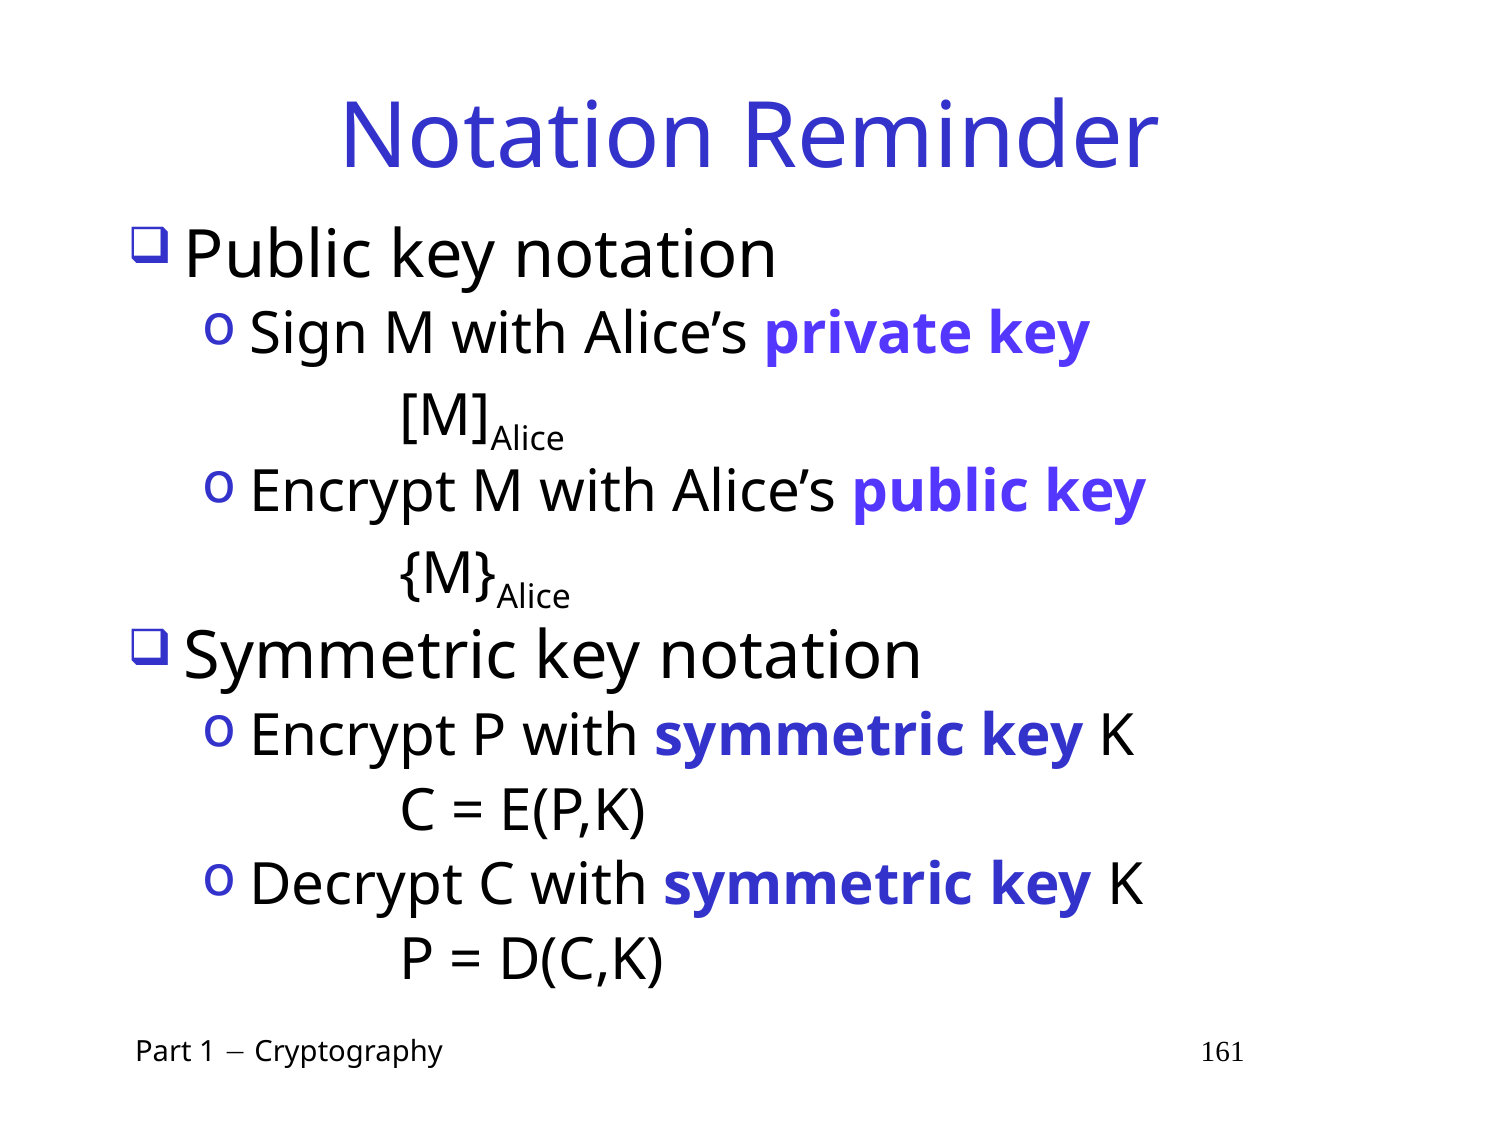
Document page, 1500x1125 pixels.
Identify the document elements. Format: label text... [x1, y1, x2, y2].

footer Part 1  Cryptography 161 [112, 1024, 1401, 1101]
list Public key notation Sign M with Alice’s private key [M]Alice Encrypt M with Alice’s public key {M}Alice Symmetric key notation Encrypt P with symmetric key K C = E(P,K) Decrypt C with symmetric key K P = D(C,K) [112, 212, 1401, 1001]
title Notation Reminder [112, 62, 1388, 201]
